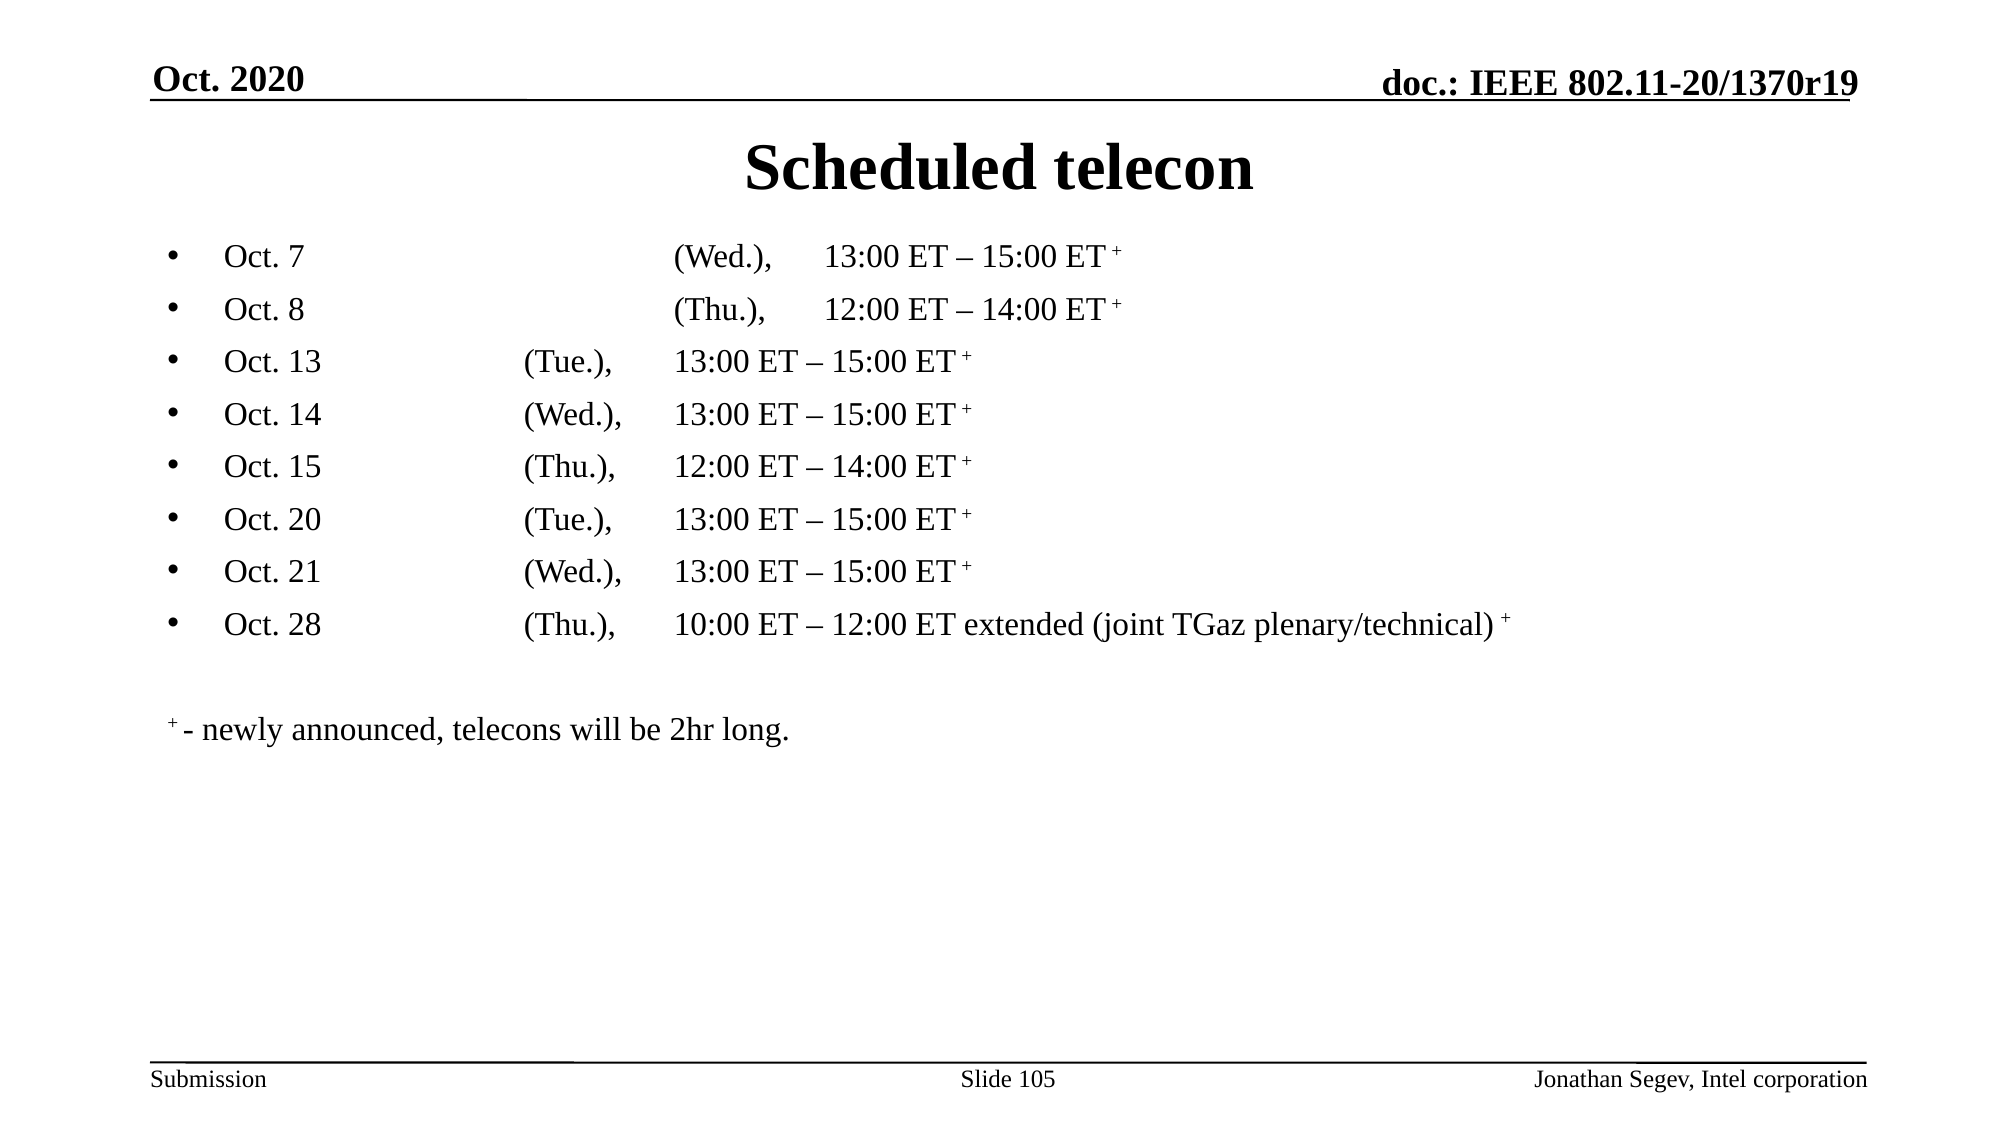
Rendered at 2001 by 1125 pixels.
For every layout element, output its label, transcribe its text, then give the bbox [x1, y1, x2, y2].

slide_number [152, 54, 563, 100]
footer Jonathan Segev, Intel corporation [1171, 1061, 1869, 1093]
title Scheduled telecon [149, 112, 1850, 215]
text_box Oct. 7 (Wed.), 13:00 ET – 15:00 ET + Oct. 8 (Thu.), 12:00 ET – 14:00 ET + Oct. 13 (Tue.), 13:00 ET – 15:00 ET + Oct. 14 (Wed.), 13:00 ET – 15:00 ET + Oct. 15 (Thu.), 12:00 ET – 14:00 ET + Oct. 20 (Tue.), 13:00 ET – 15:00 ET + Oct. 21 (Wed.), 13:00 ET – 15:00 ET + Oct. 28 (Thu.), 10:00 ET – 12:00 ET extended (joint TGaz plenary/technical) + + - newly announced, telecons will be 2hr long. [152, 227, 1960, 1010]
slide_number Slide 105 [950, 1061, 1067, 1123]
